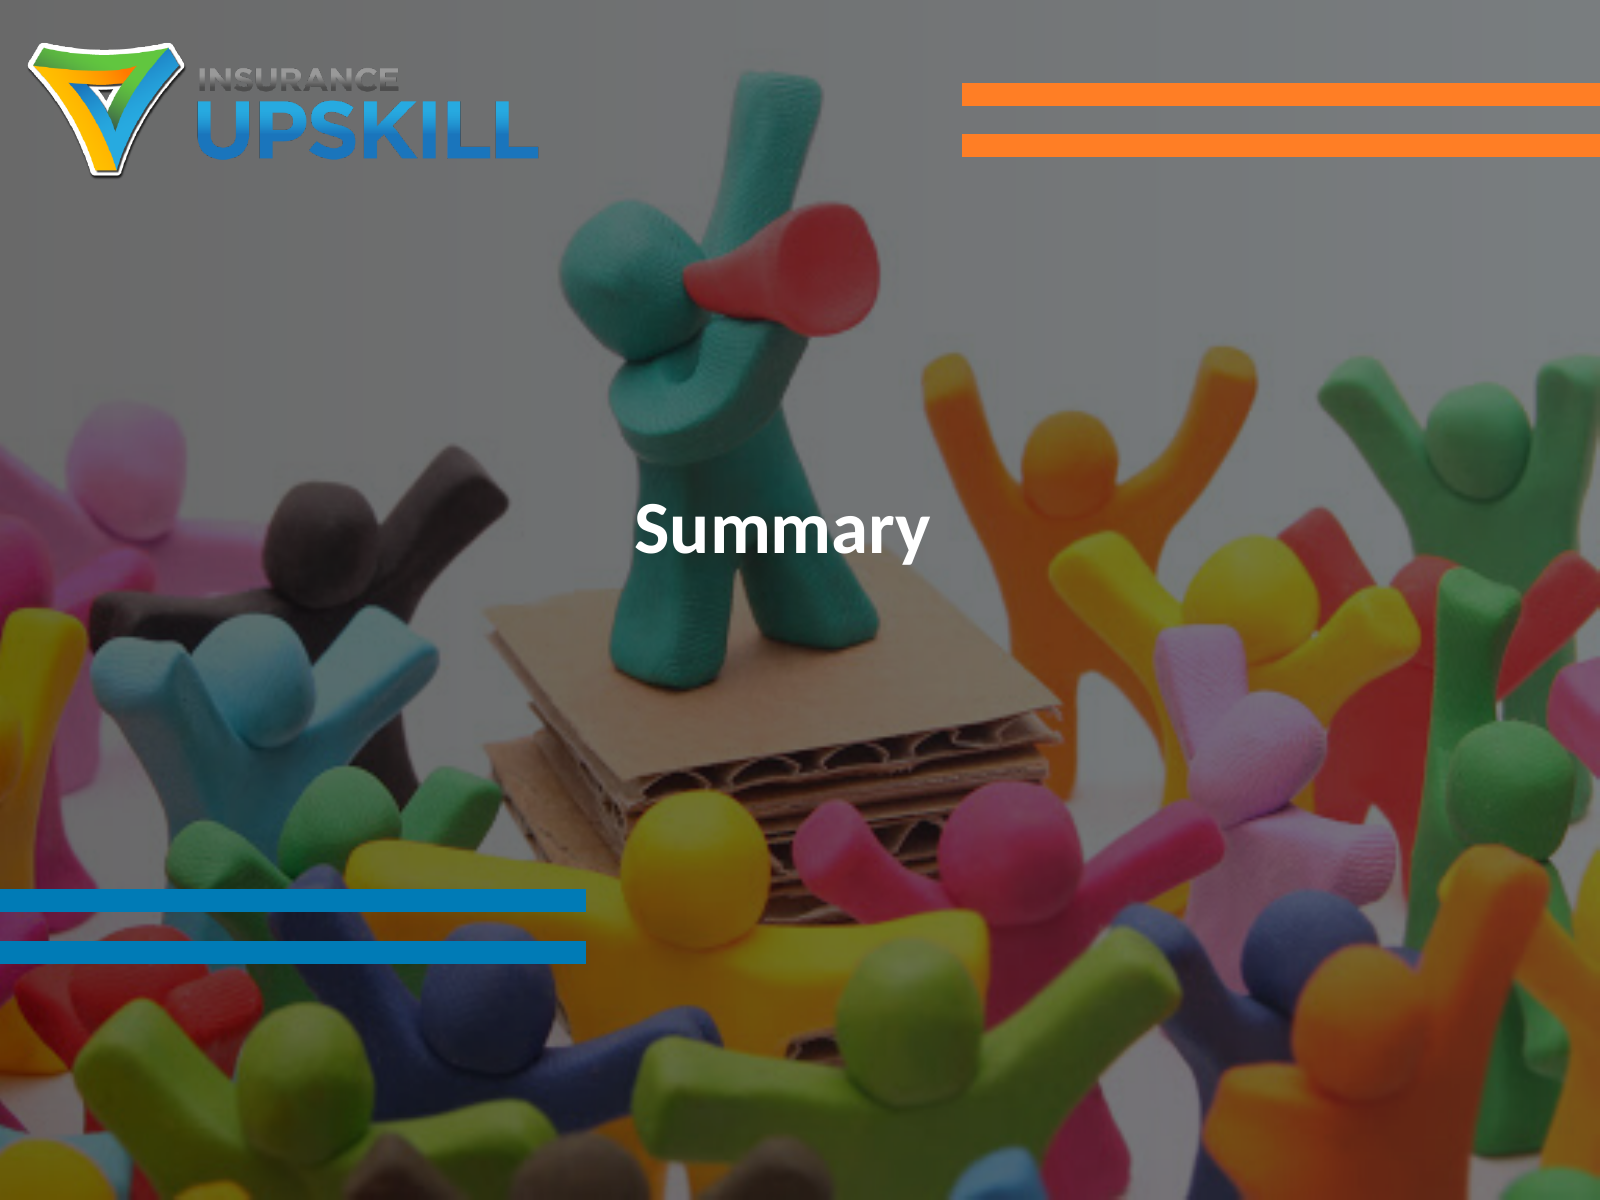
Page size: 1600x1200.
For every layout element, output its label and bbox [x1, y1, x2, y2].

text_box [962, 82, 1600, 158]
picture [0, 0, 1600, 1200]
text_box [0, 888, 587, 965]
